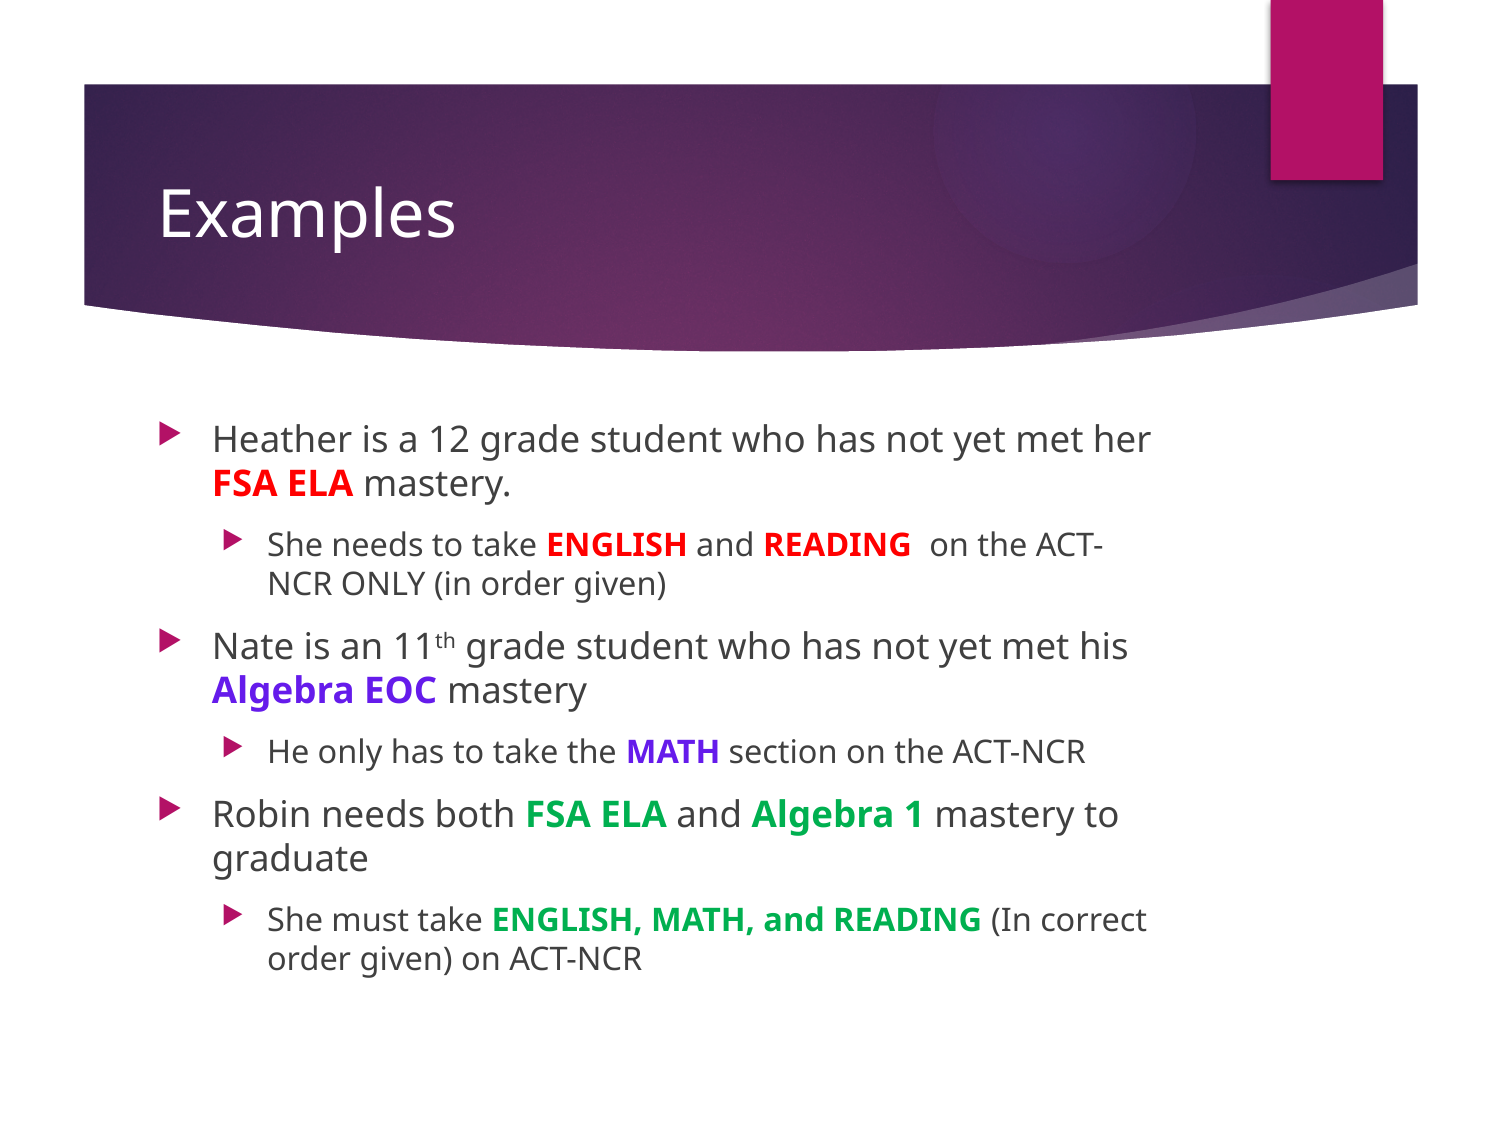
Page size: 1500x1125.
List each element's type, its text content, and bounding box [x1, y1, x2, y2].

list Heather is a 12 grade student who has not yet met her FSA ELA mastery. She needs to take ENGLISH and READING on the ACT-NCR ONLY (in order given) Nate is an 11th grade student who has not yet met his Algebra EOC mastery He only has to take the MATH section on the ACT-NCR Robin needs both FSA ELA and Algebra 1 mastery to graduate She must take ENGLISH, MATH, and READING (In correct order given) on ACT-NCR [141, 408, 1183, 988]
title Examples [142, 152, 1183, 269]
